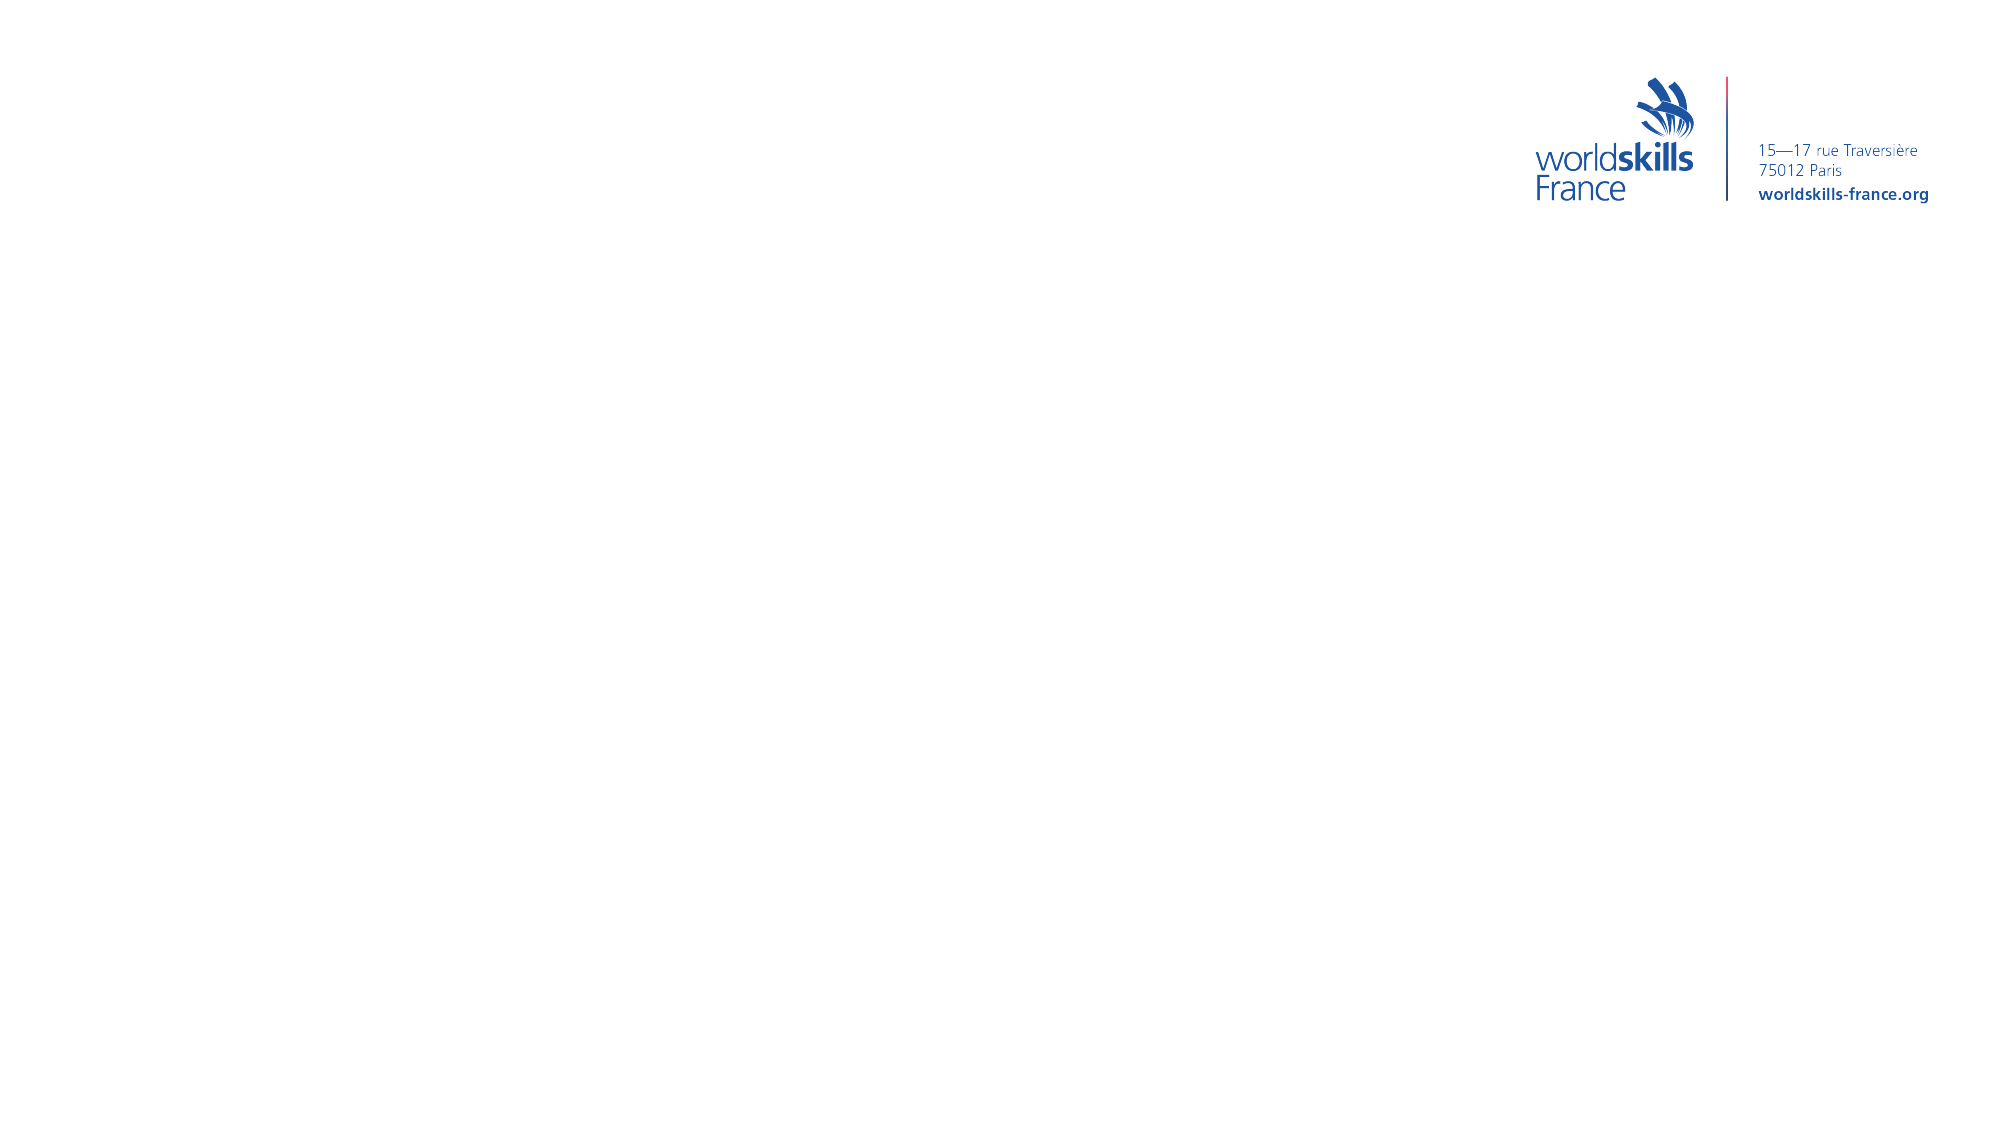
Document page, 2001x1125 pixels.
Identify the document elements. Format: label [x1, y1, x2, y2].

picture [1461, 14, 2001, 263]
